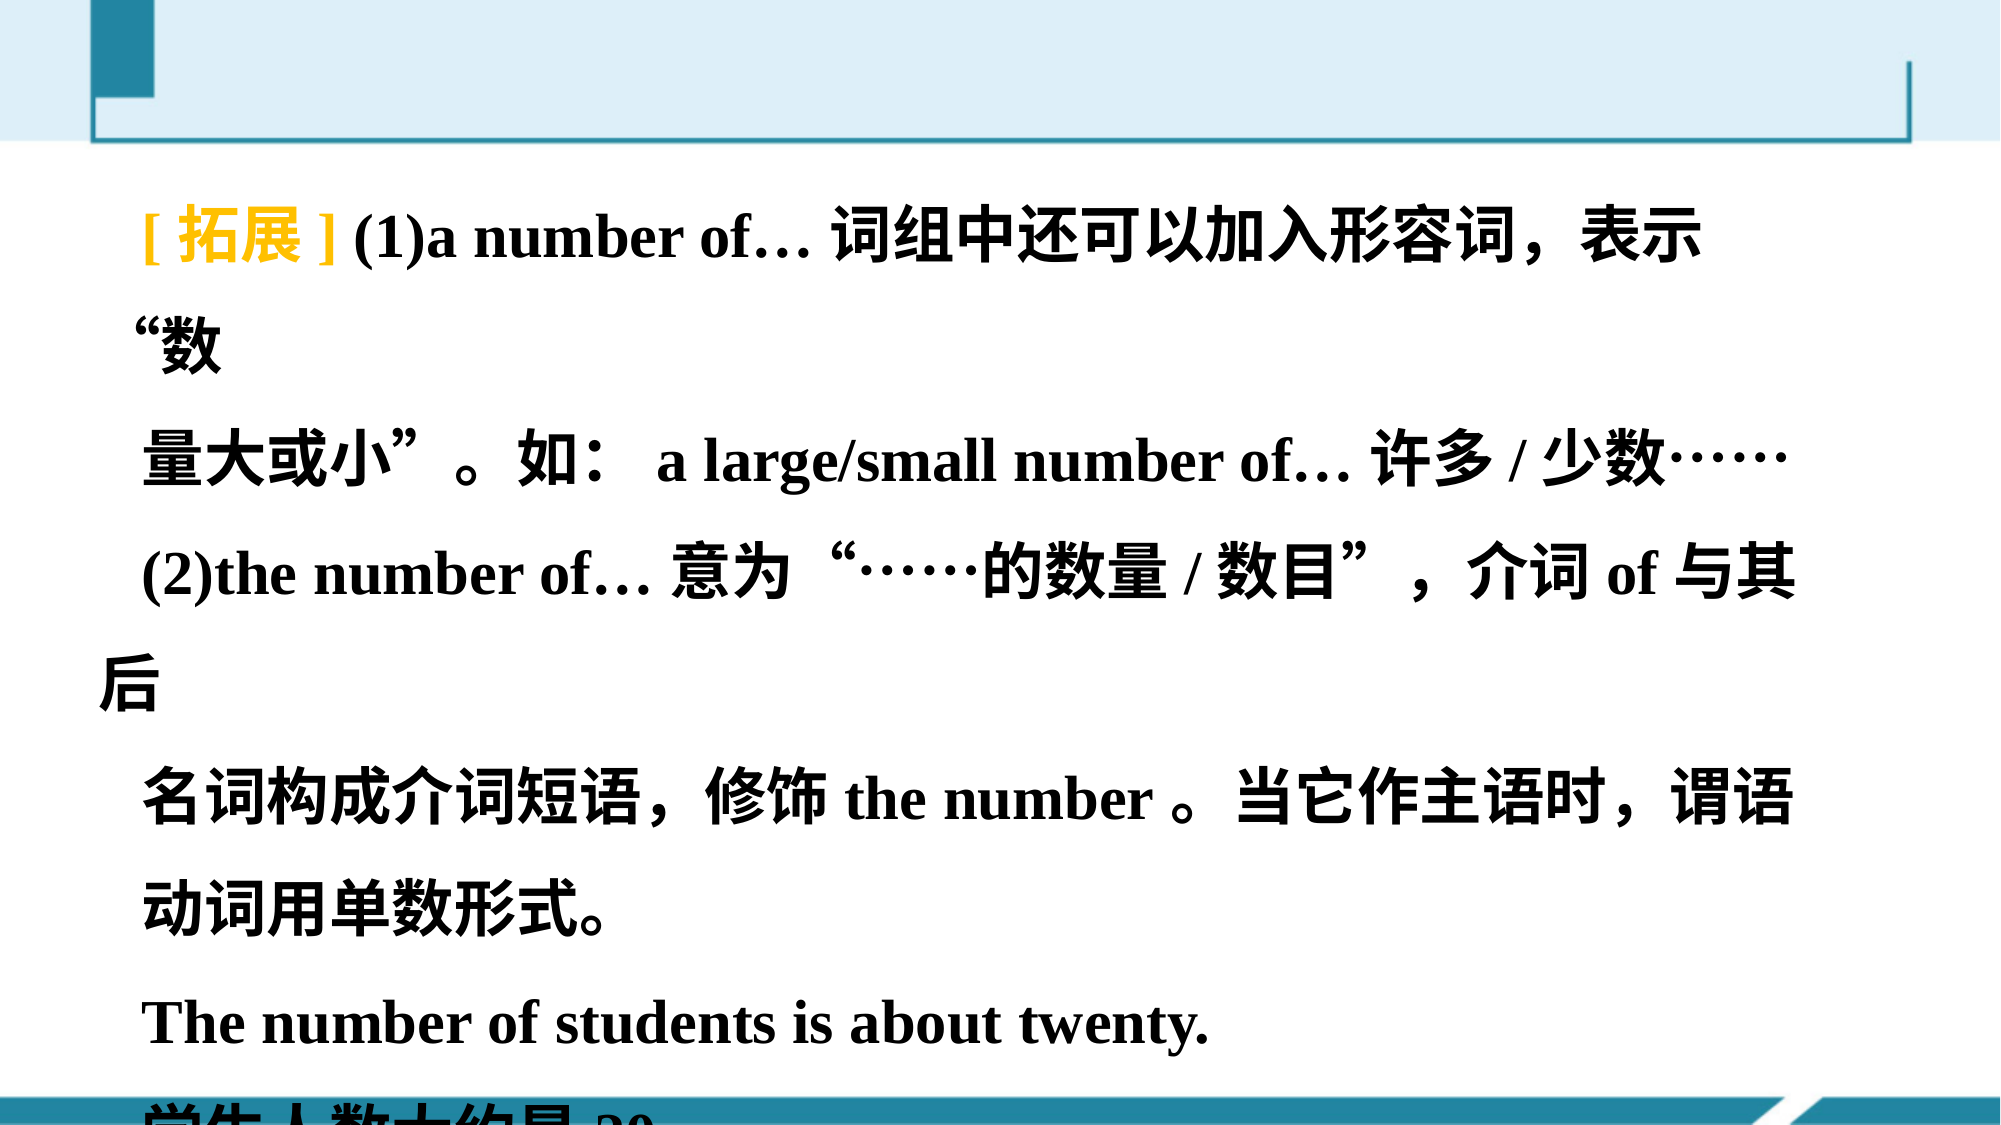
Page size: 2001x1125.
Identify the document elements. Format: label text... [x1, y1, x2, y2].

picture [0, 0, 2001, 1125]
text_box [拓展] (1)a number of…词组中还可以加入形容词，表示“数 量大或小”。如：a large/small number of…许多/少数…… (2)the number of…意为“……的数量/数目”，介词of与其后 名词构成介词短语，修饰the number。当它作主语时，谓语 动词用单数形式。 The number of students is about twenty. 学生人数大约是20。 [83, 149, 1817, 1125]
